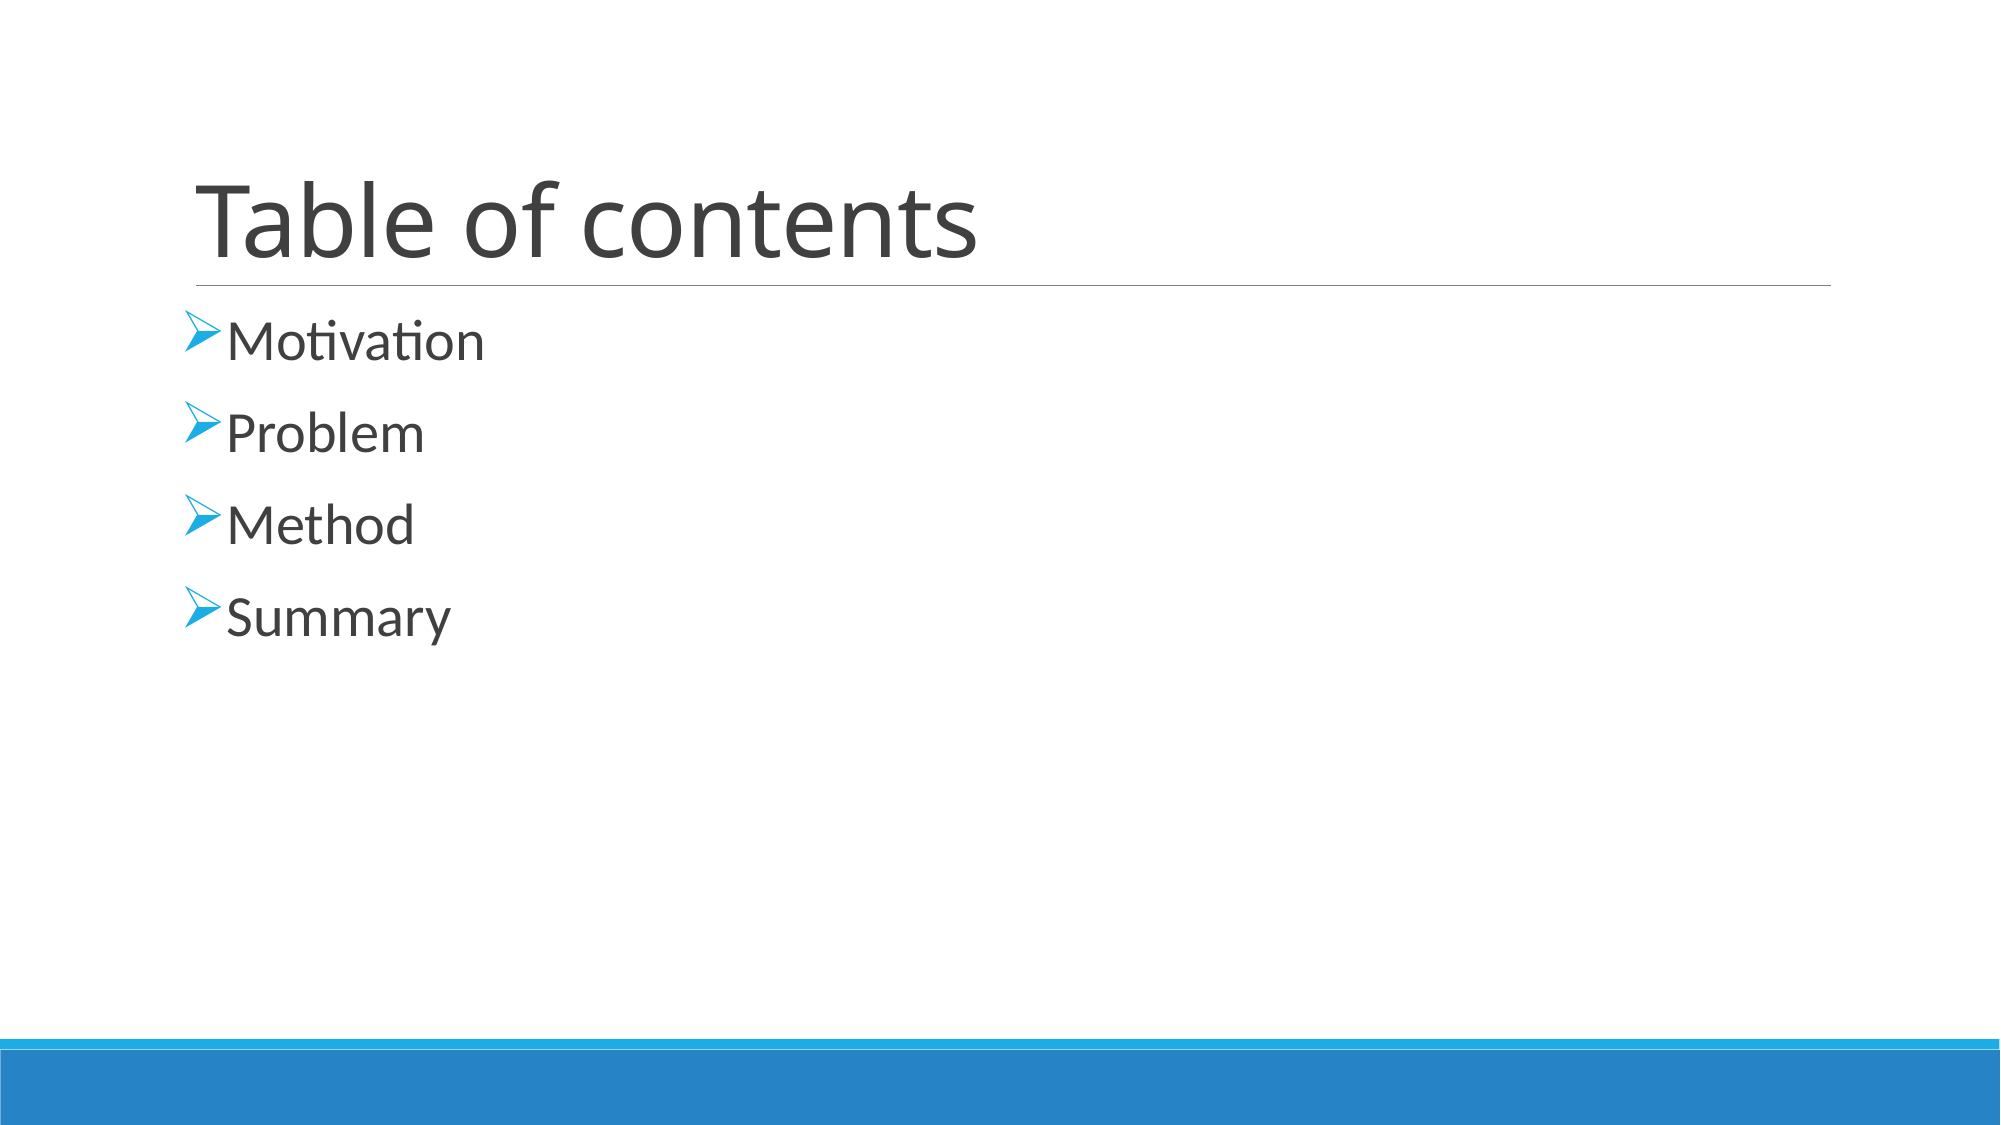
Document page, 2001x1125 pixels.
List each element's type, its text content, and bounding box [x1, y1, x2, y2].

list Motivation Problem Method Summary [180, 302, 1830, 963]
title Table of contents [180, 47, 1830, 285]
